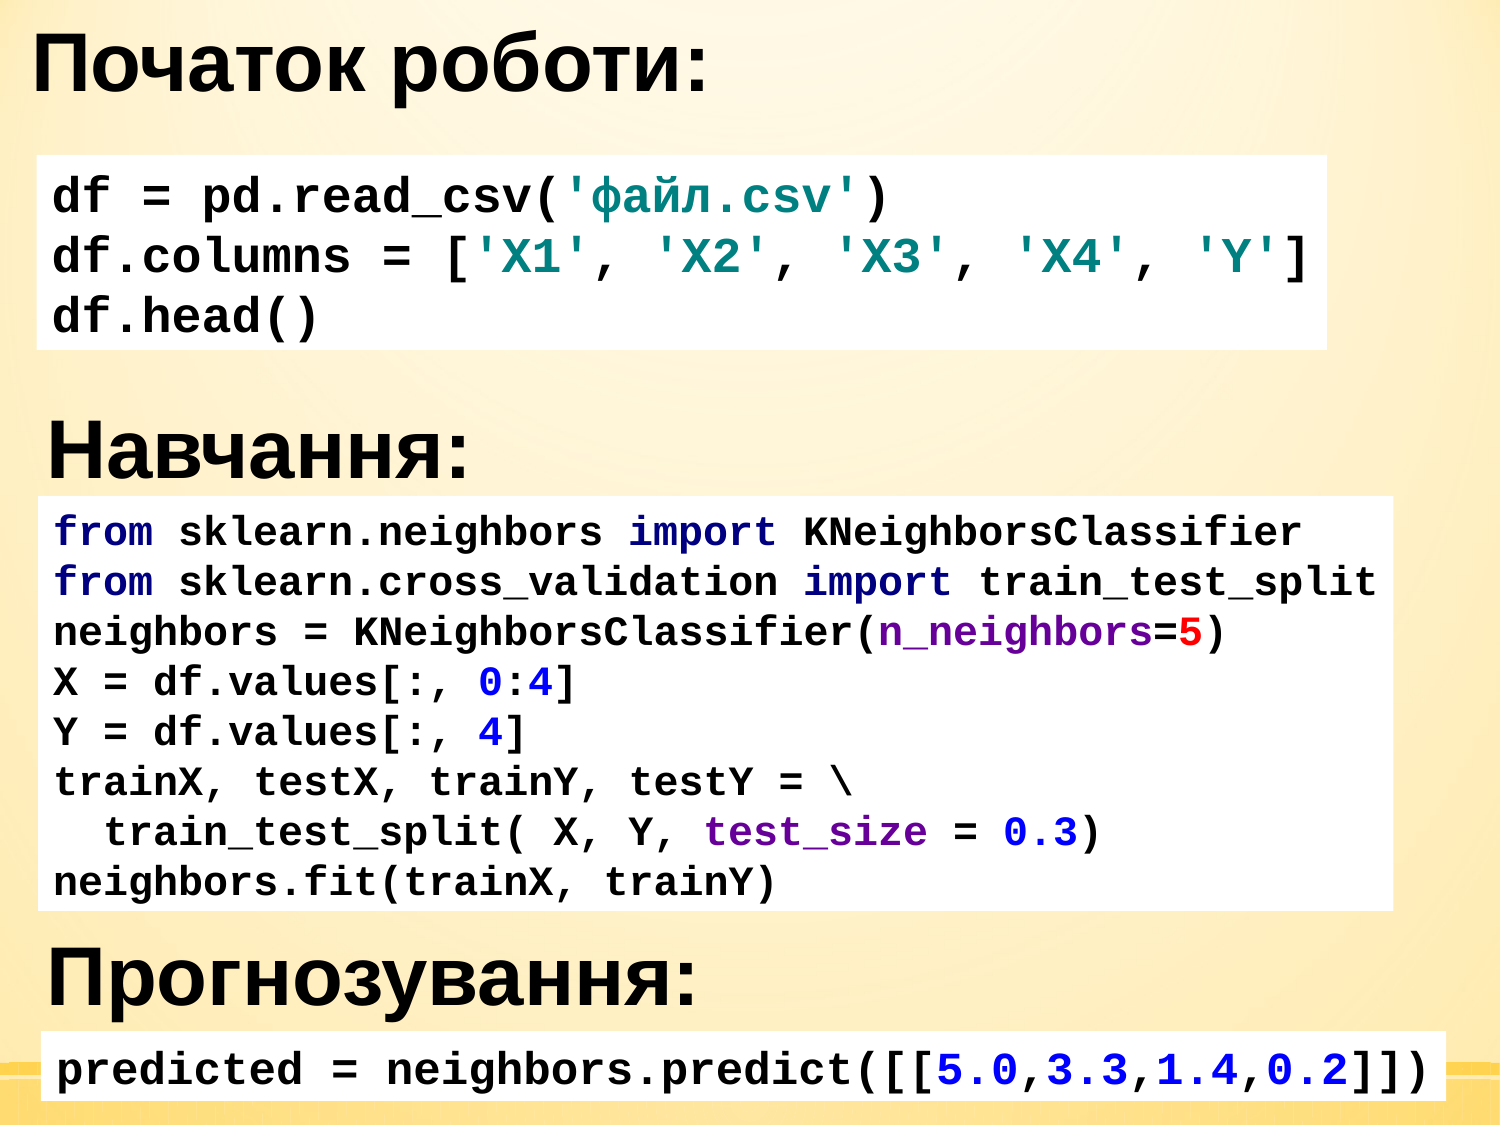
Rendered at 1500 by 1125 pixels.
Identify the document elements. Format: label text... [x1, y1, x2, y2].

text_box Початок роботи: [16, 1, 1331, 116]
picture [0, 0, 1500, 1062]
text_box predicted = neighbors.predict([[5.0,3.3,1.4,0.2]]) [41, 1031, 1447, 1101]
text_box Прогнозування: [31, 914, 1346, 1030]
text_box df = pd.read_csv('файл.csv') df.columns = ['X1', 'X2', 'X3', 'X4', 'Y'] df.head() [36, 154, 1327, 350]
picture [1447, 1075, 1500, 1079]
picture [0, 1075, 41, 1079]
text_box Навчання: [31, 387, 1346, 503]
text_box from sklearn.neighbors import KNeighborsClassifier from sklearn.cross_validation import train_test_split neighbors = KNeighborsClassifier(n_neighbors=5) X = df.values[:, 0:4] Y = df.values[:, 4] trainX, testX, trainY, testY = \ train_test_split( X, Y, test_size = 0.3) neighbors.fit(trainX, trainY) [38, 495, 1394, 911]
